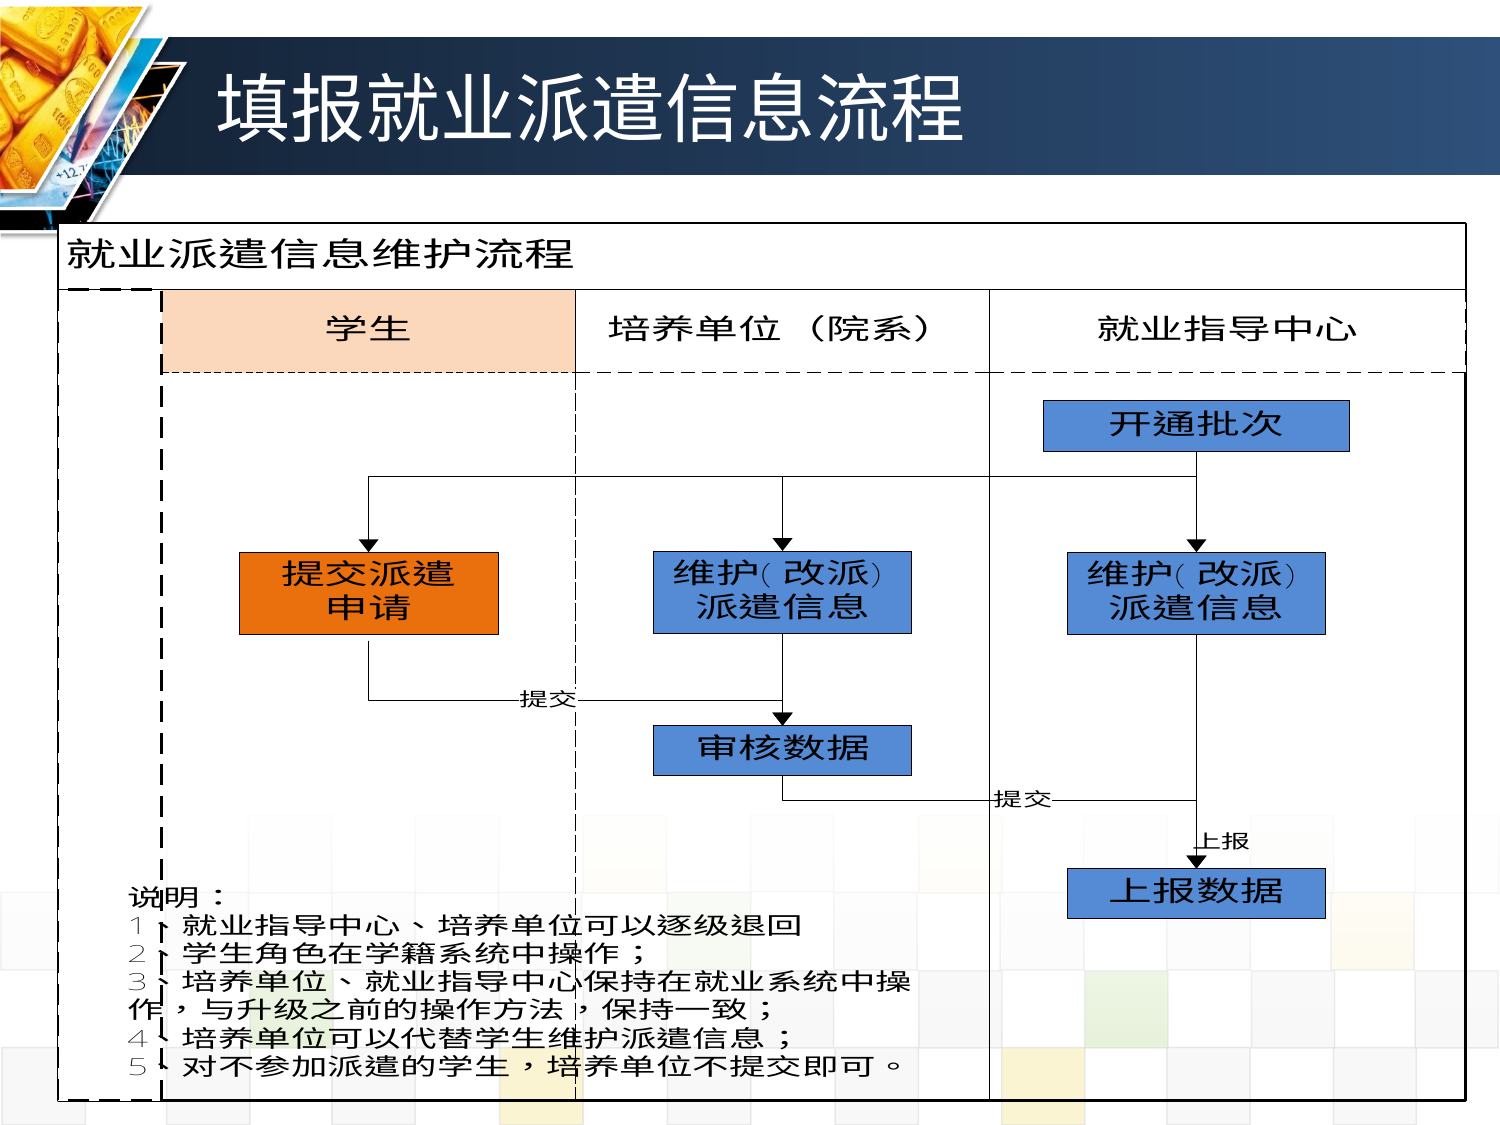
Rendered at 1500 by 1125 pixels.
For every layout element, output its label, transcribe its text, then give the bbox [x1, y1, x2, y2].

title 填报就业派遣信息流程 [199, 37, 1413, 176]
picture [0, 1, 190, 243]
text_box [52, 219, 1471, 1105]
